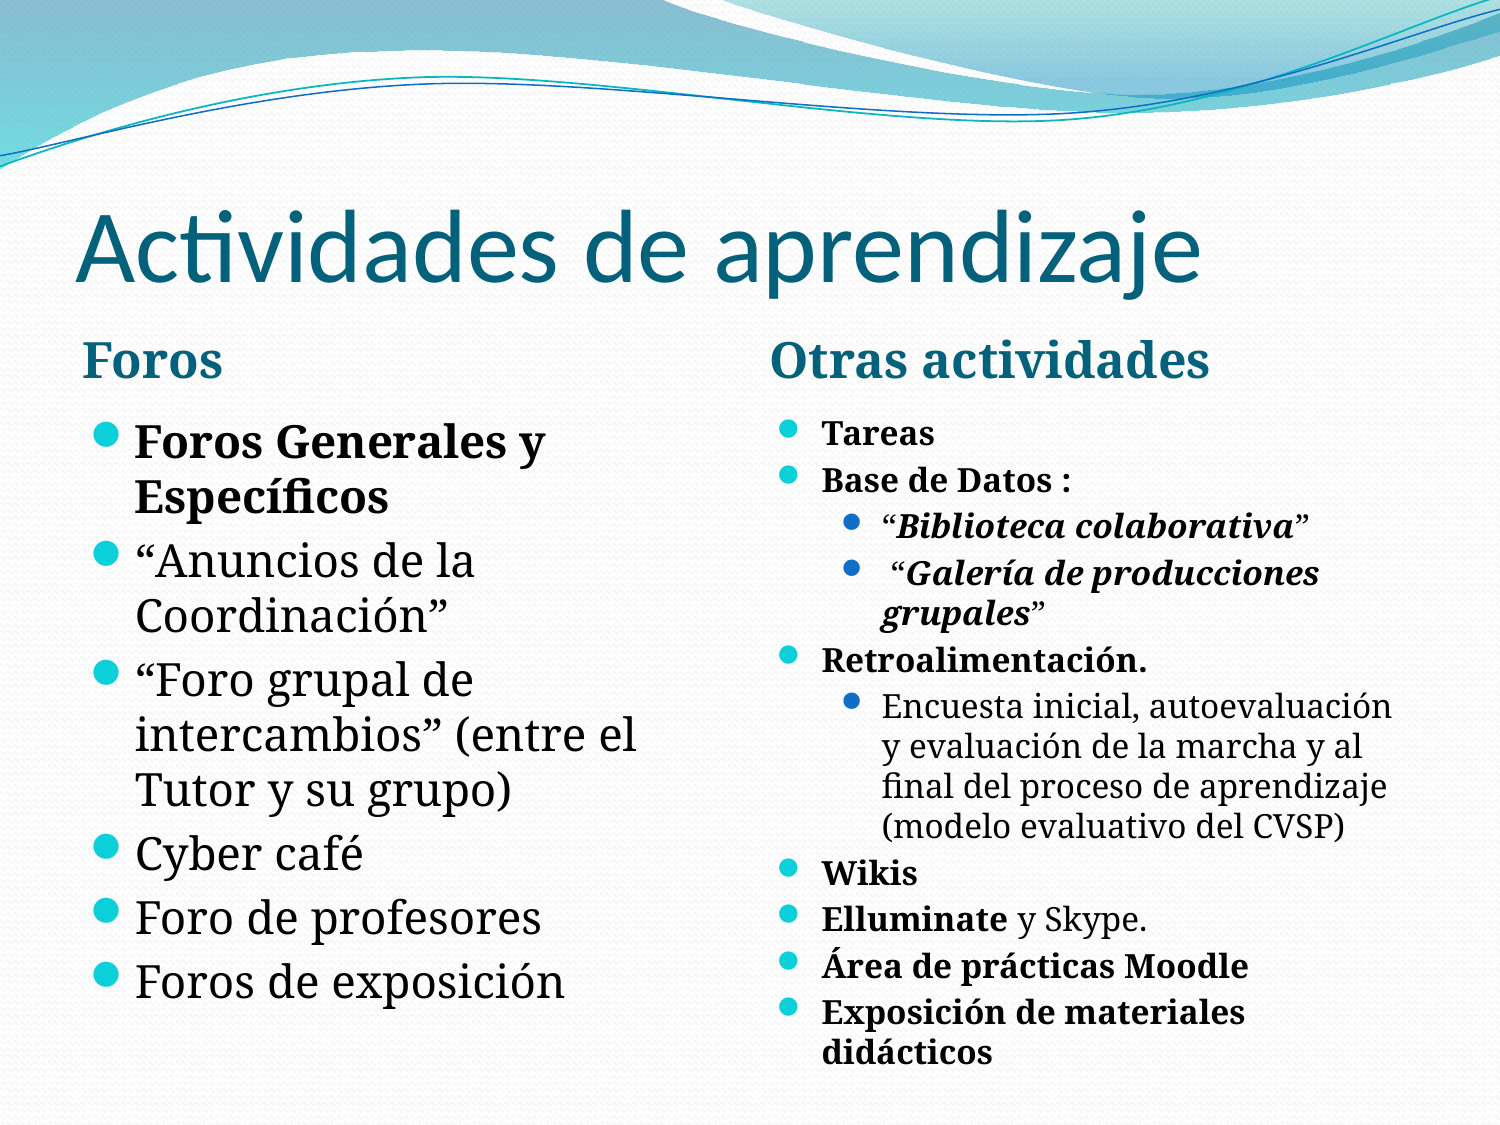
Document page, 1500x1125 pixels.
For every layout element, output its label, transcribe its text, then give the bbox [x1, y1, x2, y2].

list Otras actividades [761, 305, 1425, 412]
list Tareas Base de Datos : “Biblioteca colaborativa” “Galería de producciones grupales” Retroalimentación. Encuesta inicial, autoevaluación y evaluación de la marcha y al final del proceso de aprendizaje (modelo evaluativo del CVSP) Wikis Elluminate y Skype. Área de prácticas Moodle Exposición de materiales didácticos [761, 412, 1425, 1067]
list Foros [75, 304, 738, 412]
title Actividades de aprendizaje [75, 115, 1425, 303]
list Foros Generales y Específicos “Anuncios de la Coordinación” “Foro grupal de intercambios” (entre el Tutor y su grupo) Cyber café Foro de profesores Foros de exposición [75, 412, 738, 1044]
